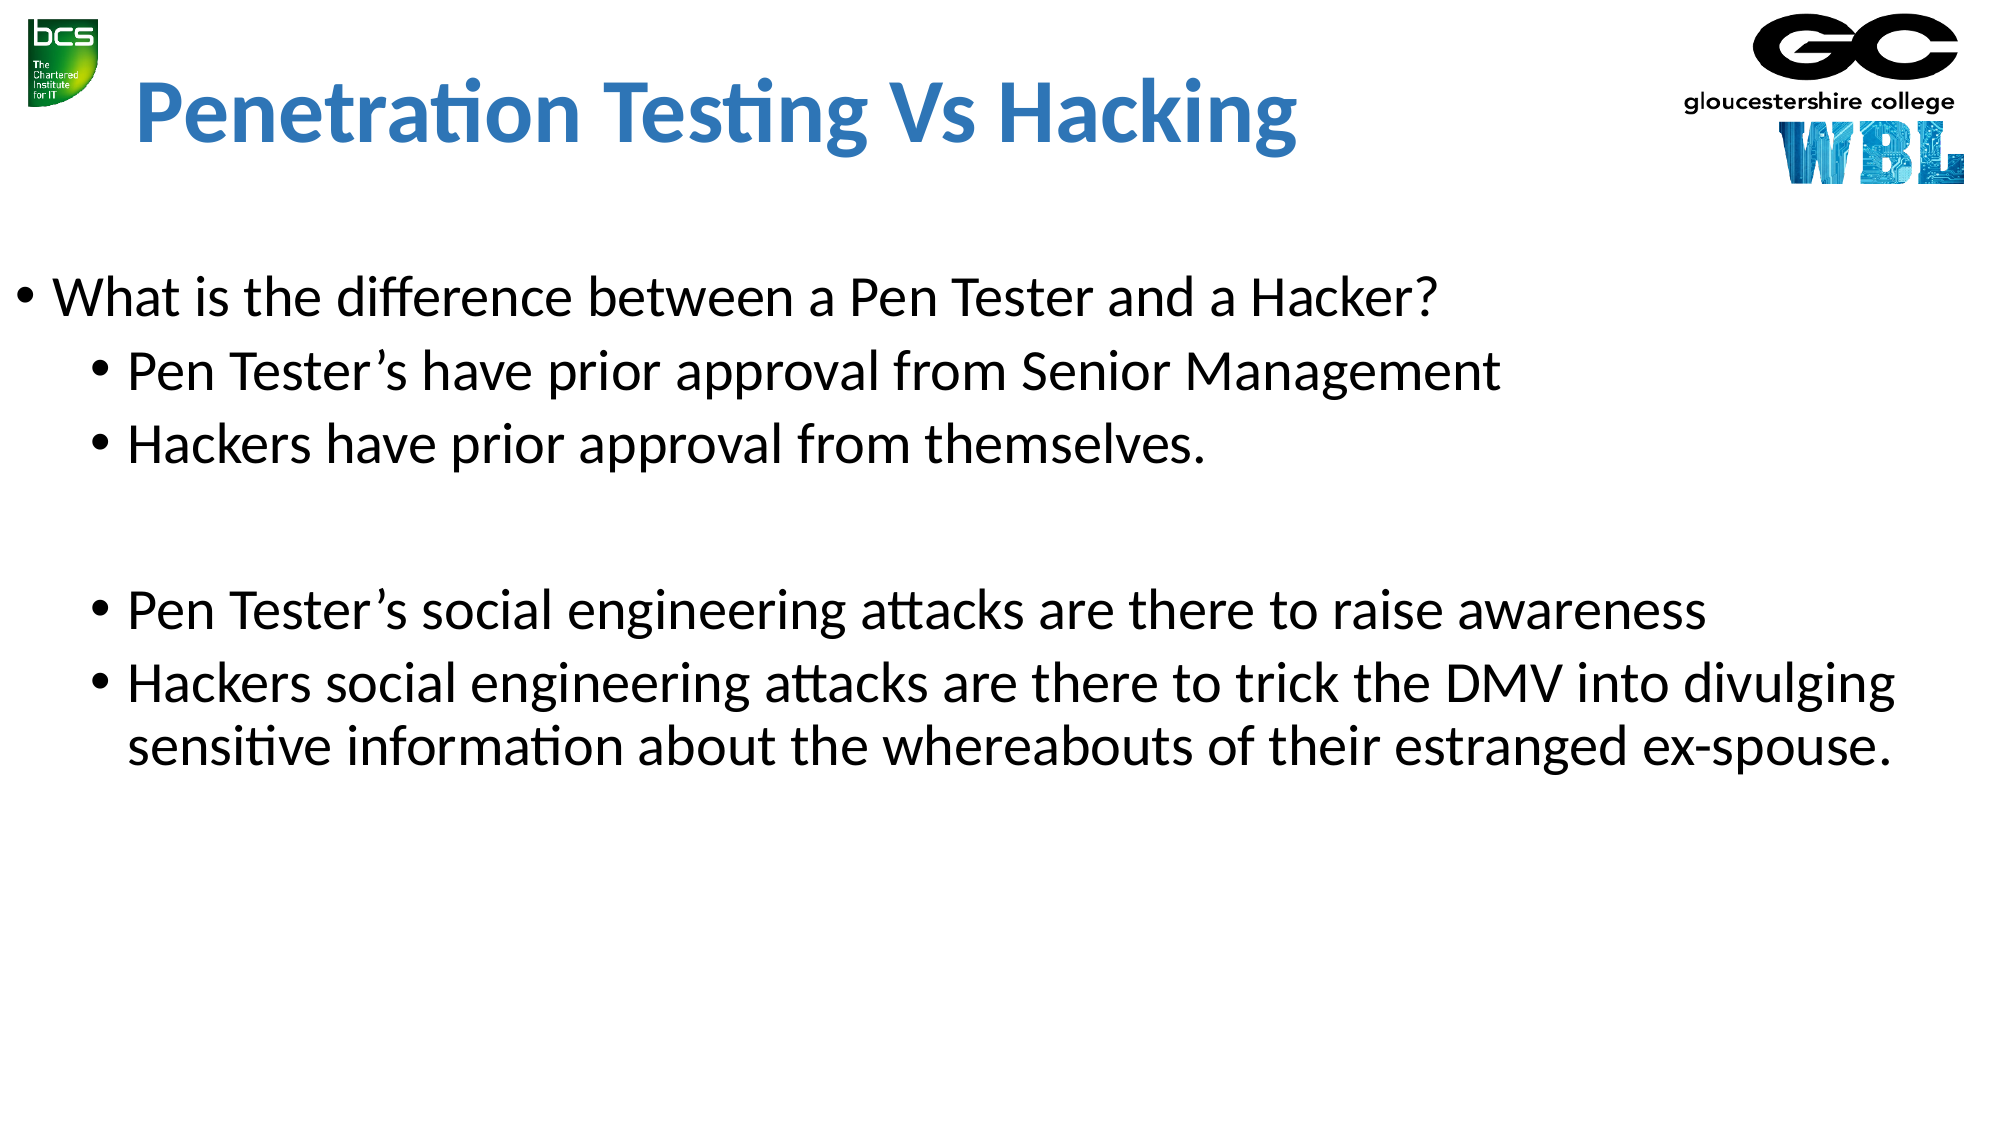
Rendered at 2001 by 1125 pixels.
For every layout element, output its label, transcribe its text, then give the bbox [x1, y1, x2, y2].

list What is the difference between a Pen Tester and a Hacker? Pen Tester’s have prior approval from Senior Management Hackers have prior approval from themselves. Pen Tester’s social engineering attacks are there to raise awareness Hackers social engineering attacks are there to trick the DMV into divulging sensitive information about the whereabouts of their estranged ex-spouse. [0, 259, 1941, 1125]
title Penetration Testing Vs Hacking [120, 24, 1722, 201]
picture [1950, 163, 1959, 172]
picture [28, 19, 98, 107]
picture [1674, 5, 1964, 184]
